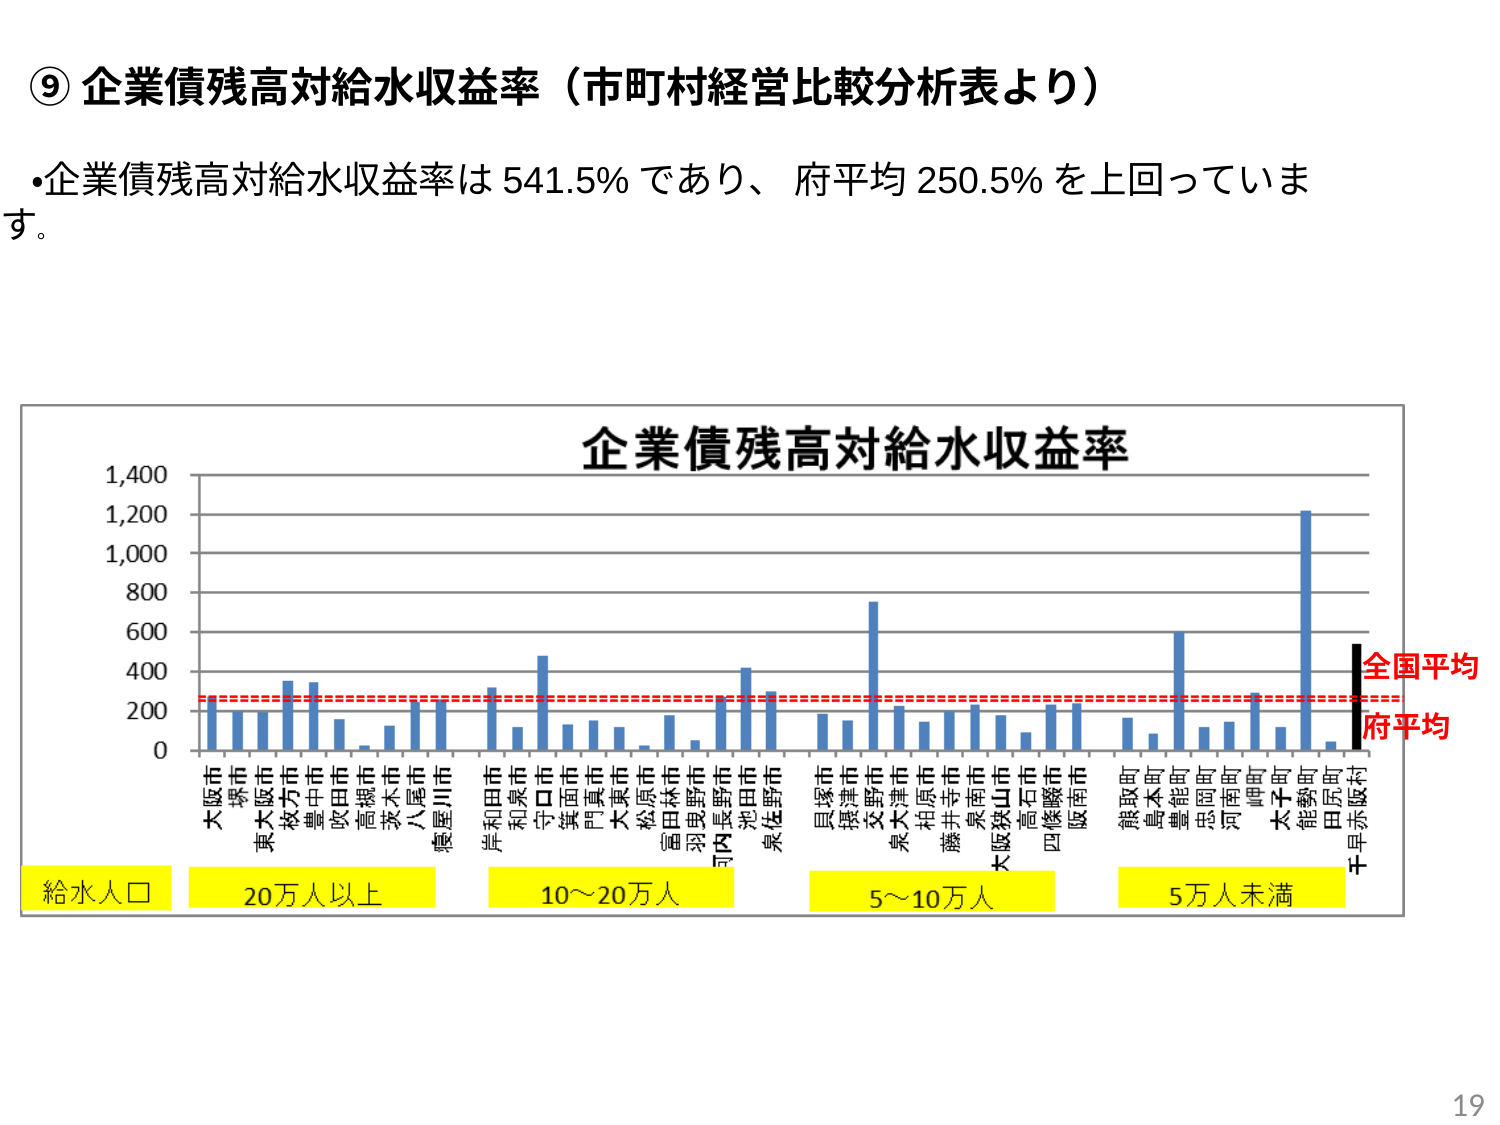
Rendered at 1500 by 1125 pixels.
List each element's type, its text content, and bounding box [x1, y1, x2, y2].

text_box 全国平均 [1405, 641, 1500, 692]
text_box 府平均 [1405, 700, 1500, 751]
slide_number 19 [1162, 1072, 1500, 1125]
text_box ⑨企業債残高対給水収益率（市町村経営比較分析表より） ・企業債残高対給水収益率は541.5%であり、 府平均250.5%を上回っています。 [0, 76, 1356, 276]
picture [20, 404, 1405, 930]
